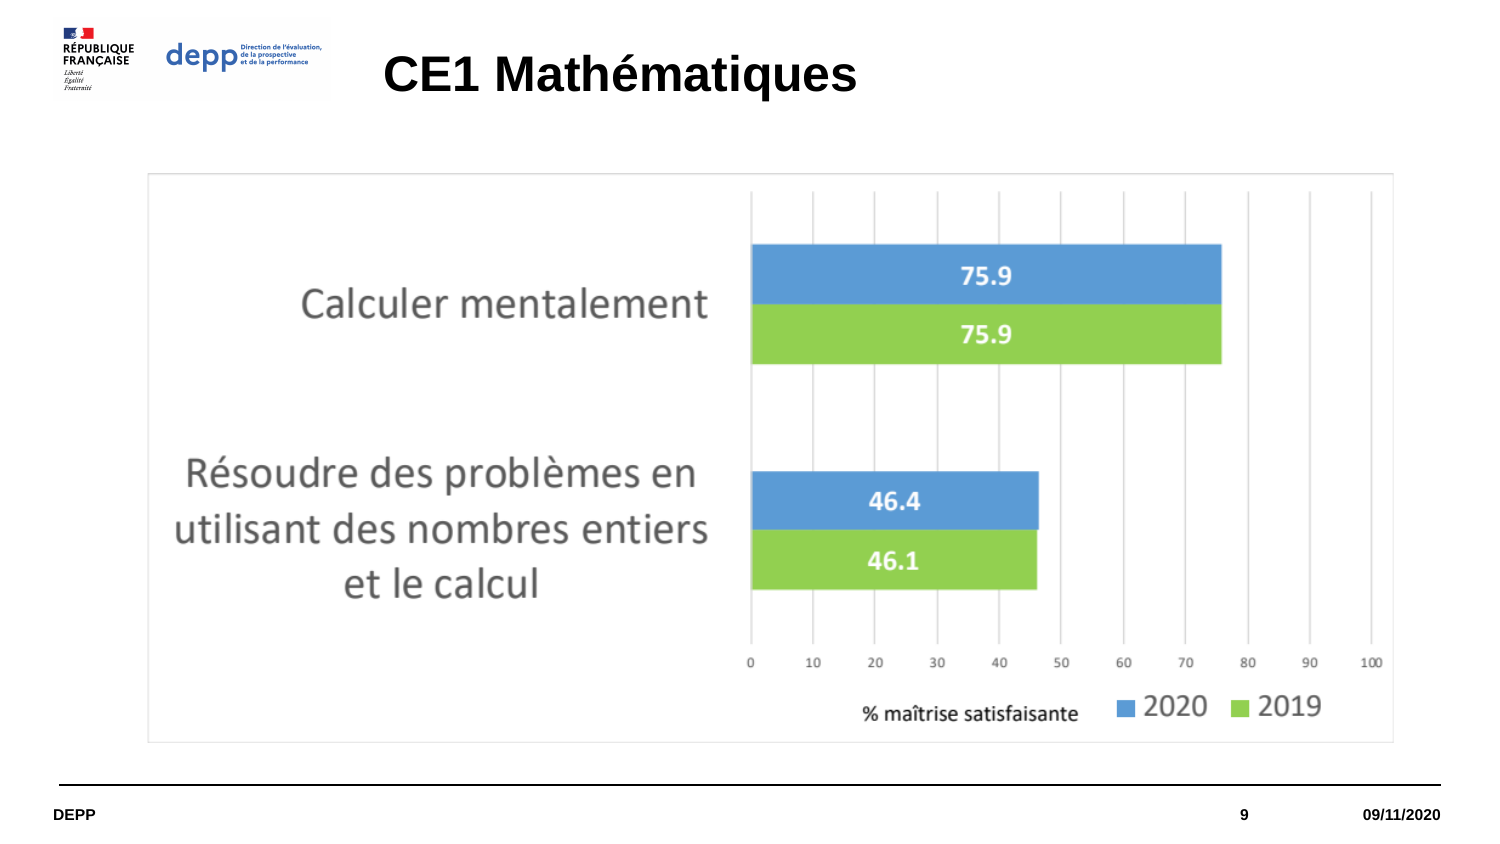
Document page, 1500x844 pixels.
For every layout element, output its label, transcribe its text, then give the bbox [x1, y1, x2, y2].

text_box CE1 Mathématiques [383, 47, 1500, 128]
picture [147, 173, 1394, 743]
slide_number 9 [1027, 784, 1249, 844]
footer DEPP [53, 784, 1027, 844]
picture [53, 17, 331, 101]
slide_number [1249, 784, 1441, 844]
